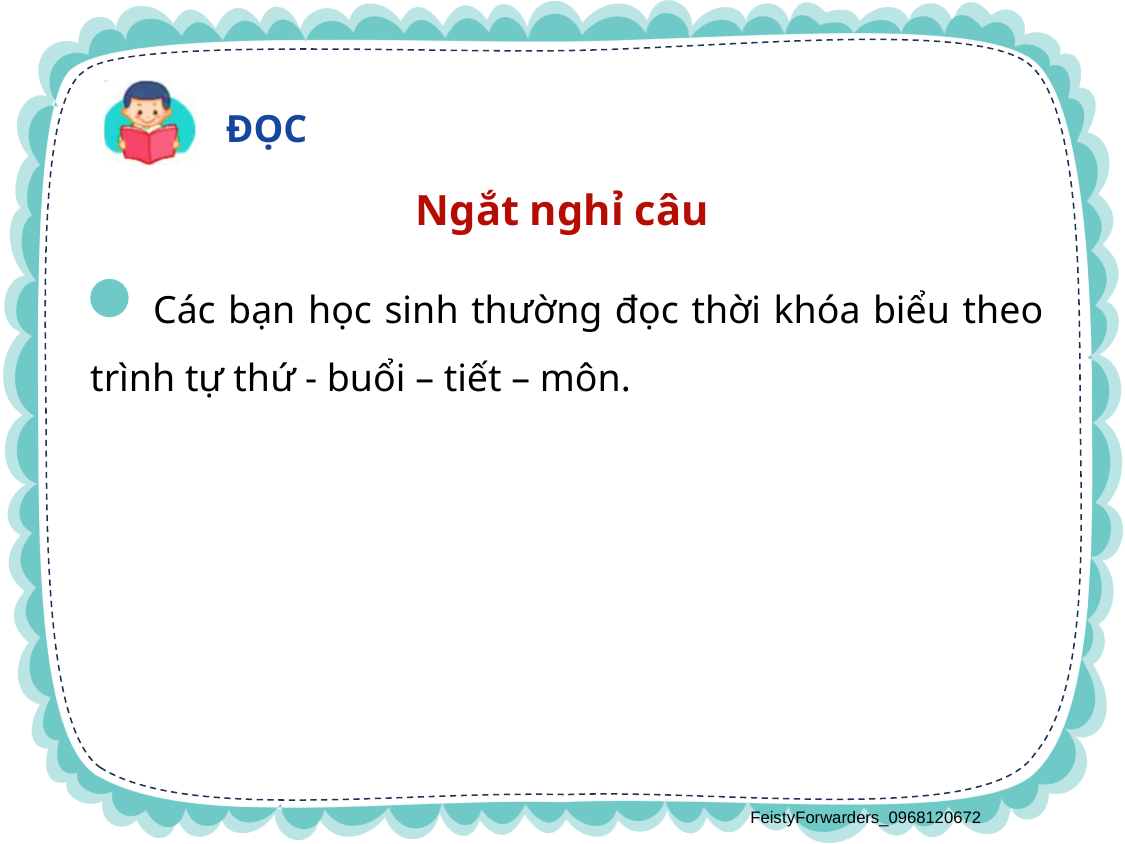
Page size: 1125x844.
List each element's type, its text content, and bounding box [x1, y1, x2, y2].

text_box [104, 75, 334, 167]
text_box Ngắt nghỉ câu [122, 151, 1003, 241]
picture [0, 0, 1125, 844]
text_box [75, 256, 1060, 400]
